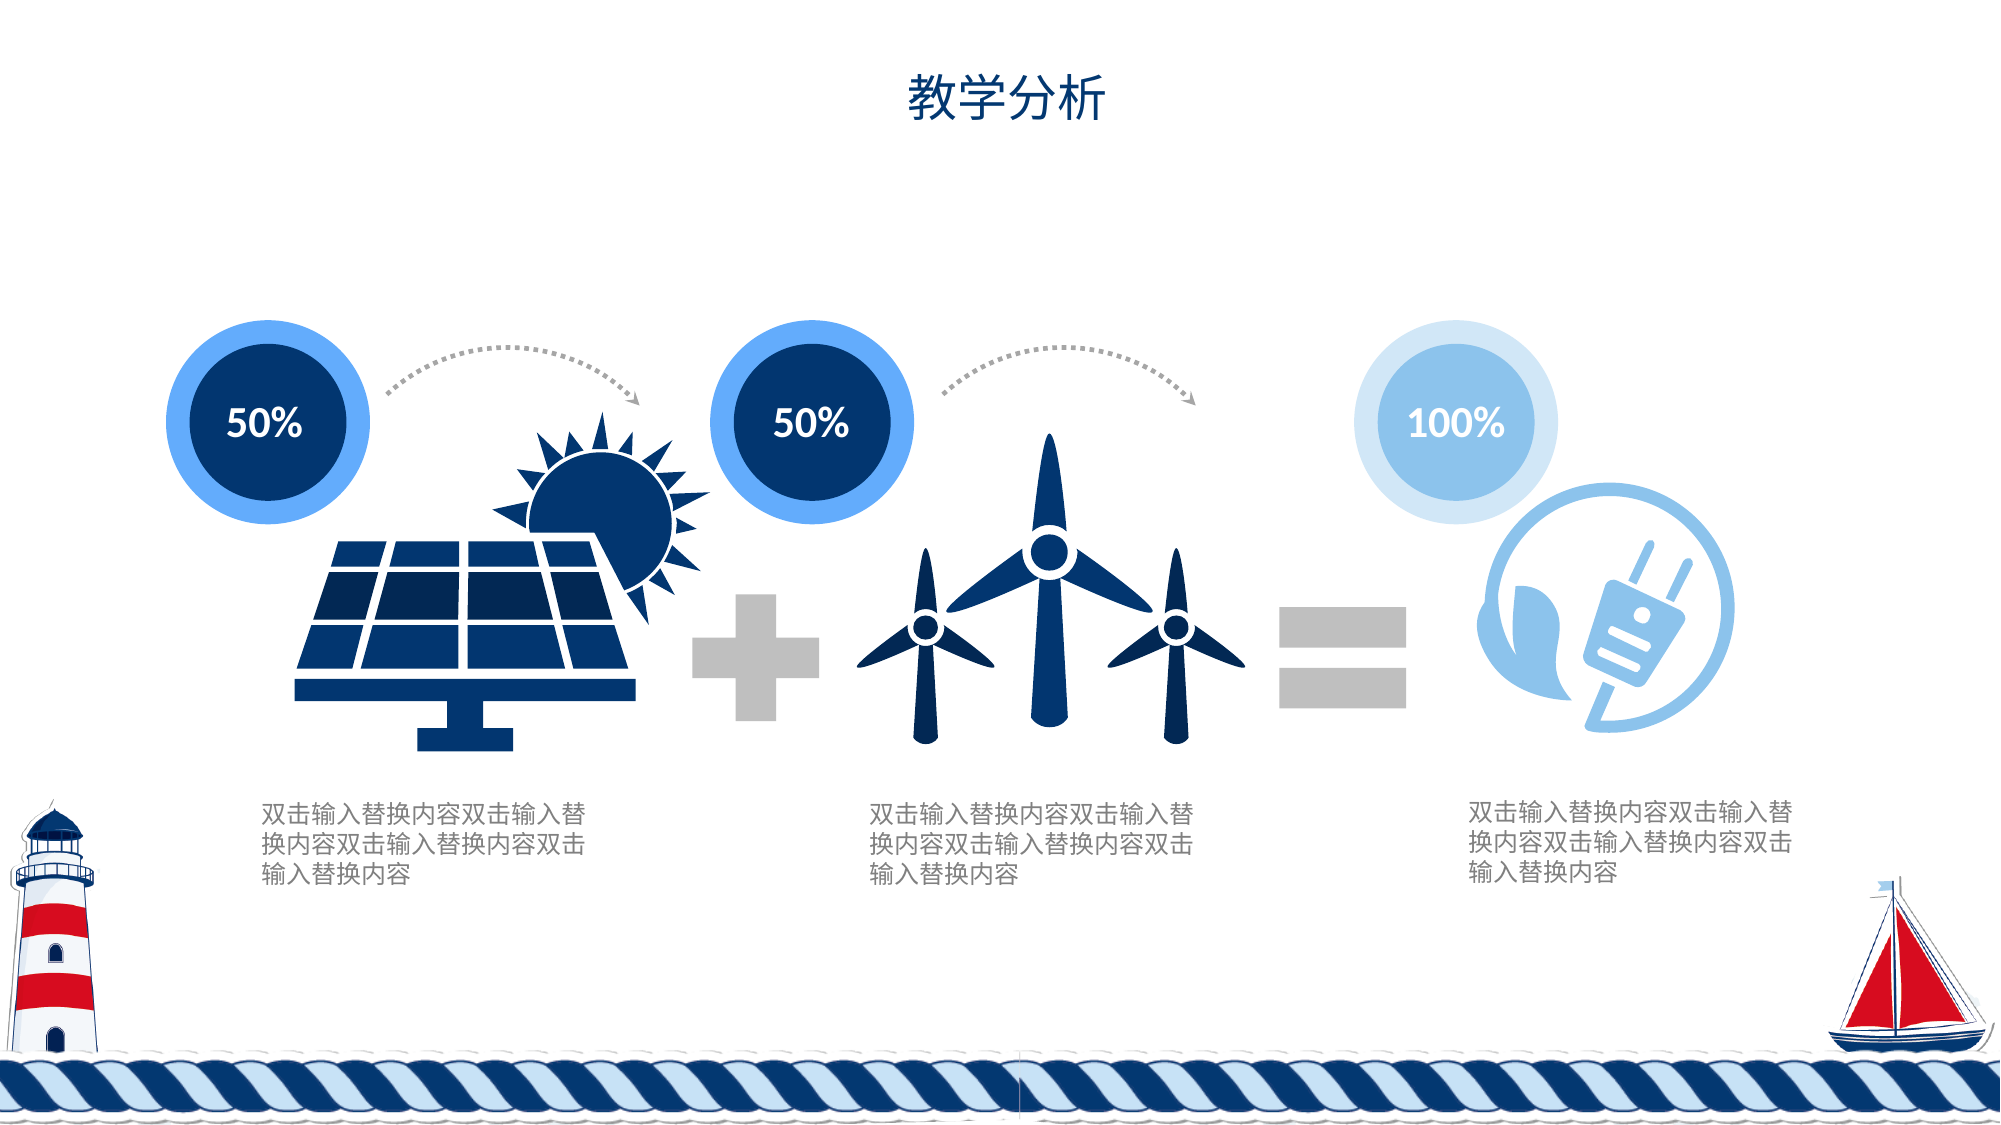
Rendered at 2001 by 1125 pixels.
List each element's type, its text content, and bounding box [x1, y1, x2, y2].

text_box [386, 346, 640, 411]
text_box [710, 320, 915, 525]
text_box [1354, 320, 1559, 525]
text_box [1279, 667, 1407, 709]
text_box [1279, 607, 1407, 648]
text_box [165, 320, 370, 525]
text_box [854, 433, 1248, 745]
text_box 双击输入替换内容双击输入替换内容双击输入替换内容双击输入替换内容 [247, 791, 609, 897]
picture [0, 792, 2001, 1125]
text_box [294, 411, 711, 752]
text_box [711, 594, 820, 722]
text_box 教学分析 [715, 59, 1301, 134]
text_box 双击输入替换内容双击输入替换内容双击输入替换内容双击输入替换内容 [1453, 789, 1815, 894]
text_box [1471, 482, 1735, 733]
text_box [942, 346, 1196, 433]
text_box 双击输入替换内容双击输入替换内容双击输入替换内容双击输入替换内容 [854, 791, 1216, 897]
